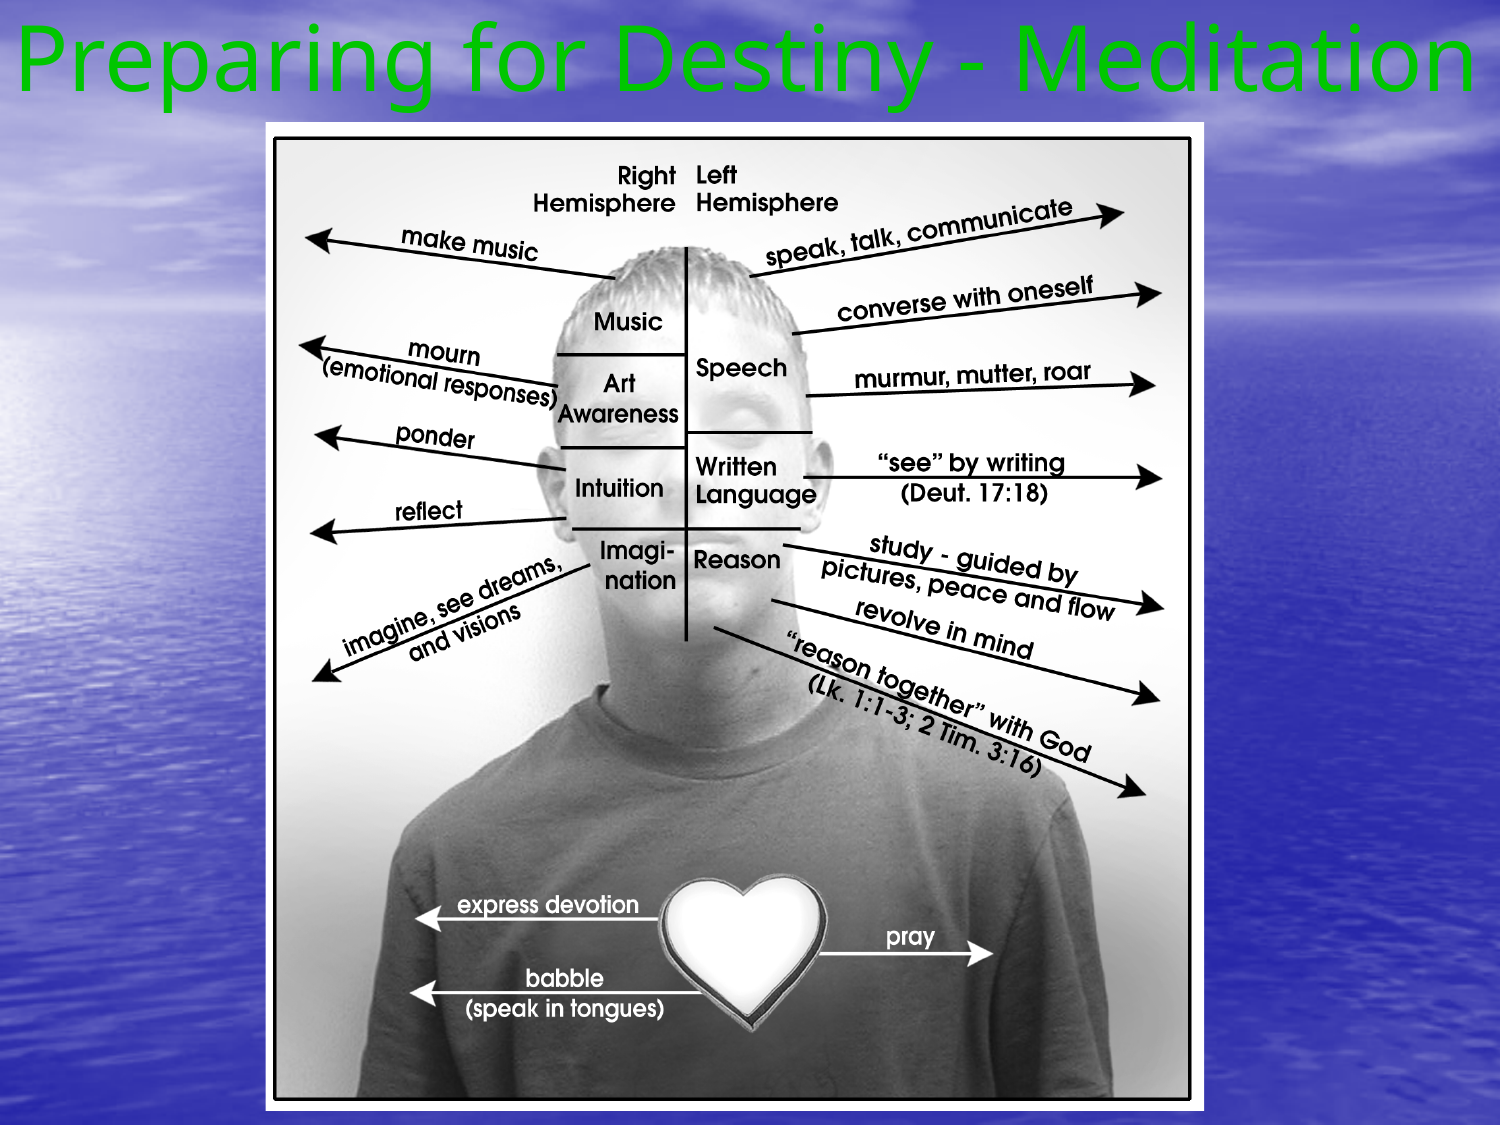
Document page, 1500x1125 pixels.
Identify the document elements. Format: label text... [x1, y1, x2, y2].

text_box Preparing for Destiny - Meditation [0, 0, 1495, 123]
picture [265, 122, 1205, 1111]
